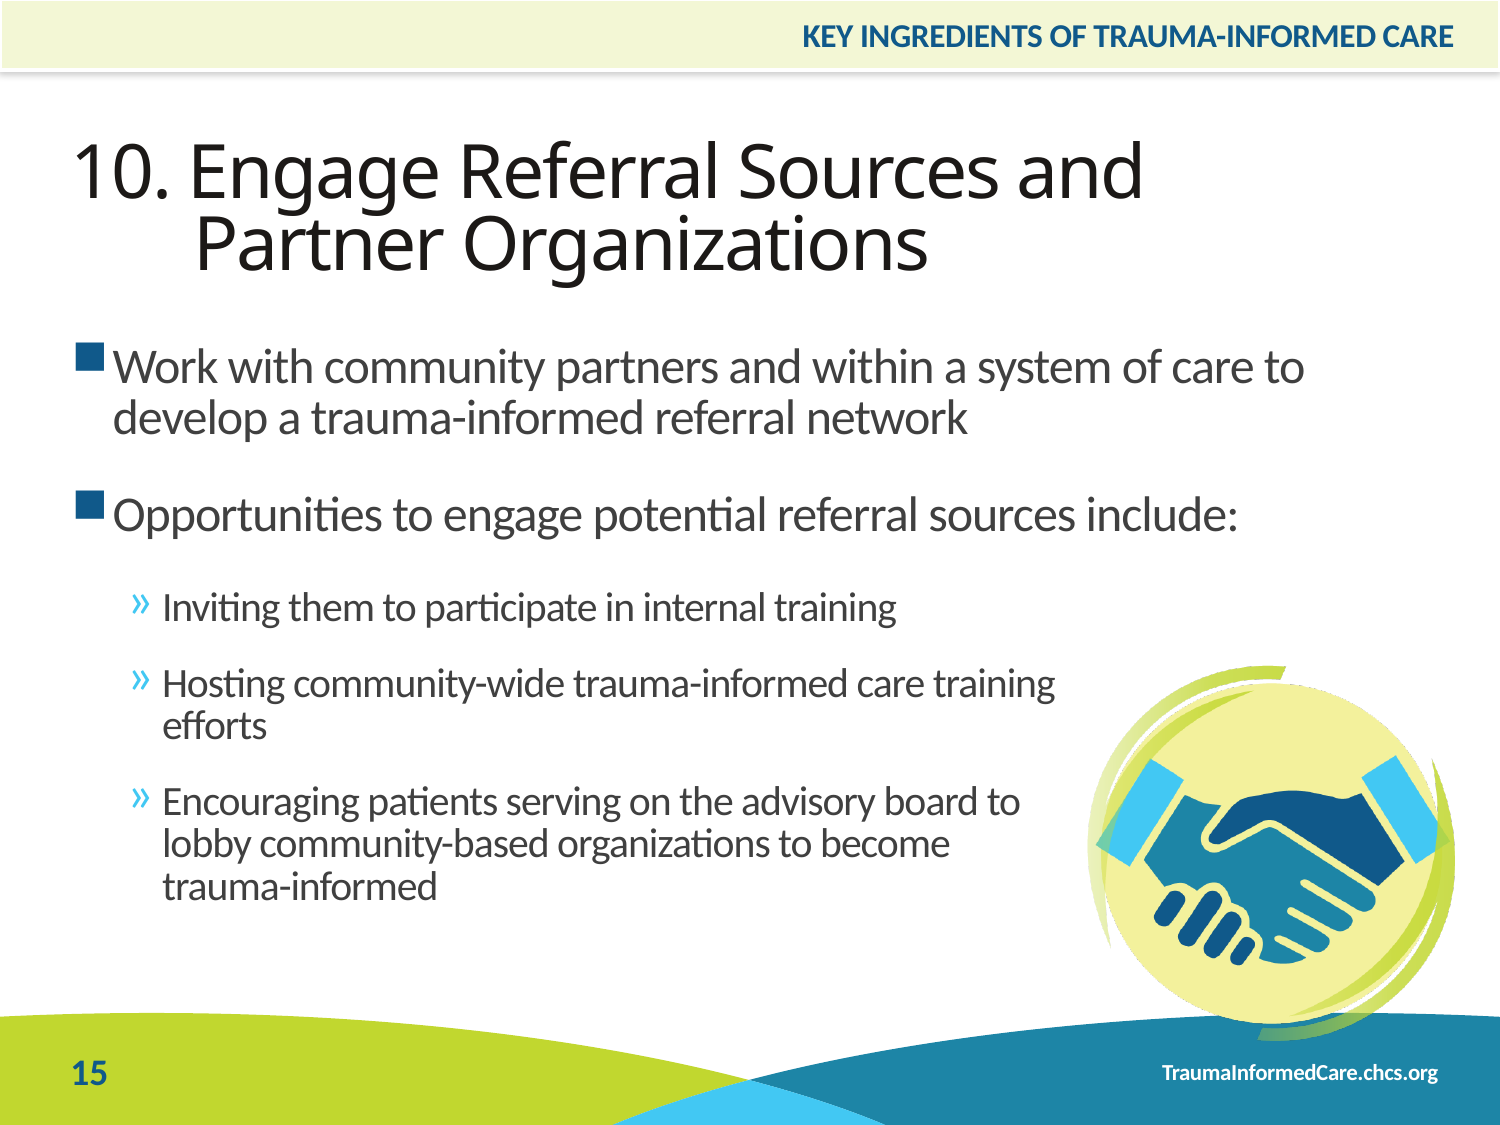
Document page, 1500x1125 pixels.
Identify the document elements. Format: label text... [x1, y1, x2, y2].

title 10. Engage Referral Sources and Partner Organizations [55, 78, 1445, 293]
picture [1087, 665, 1455, 1042]
text_box KEY INGREDIENTS OF TRAUMA-INFORMED CARE [0, 0, 1500, 71]
slide_number 15 [55, 1041, 160, 1101]
list Work with community partners and within a system of care to develop a trauma-informed referral network Opportunities to engage potential referral sources include: Inviting them to participate in internal training Hosting community-wide trauma-informed care training efforts Encouraging patients serving on the advisory board to lobby community-based organizations to become trauma-informed [55, 335, 1354, 1027]
